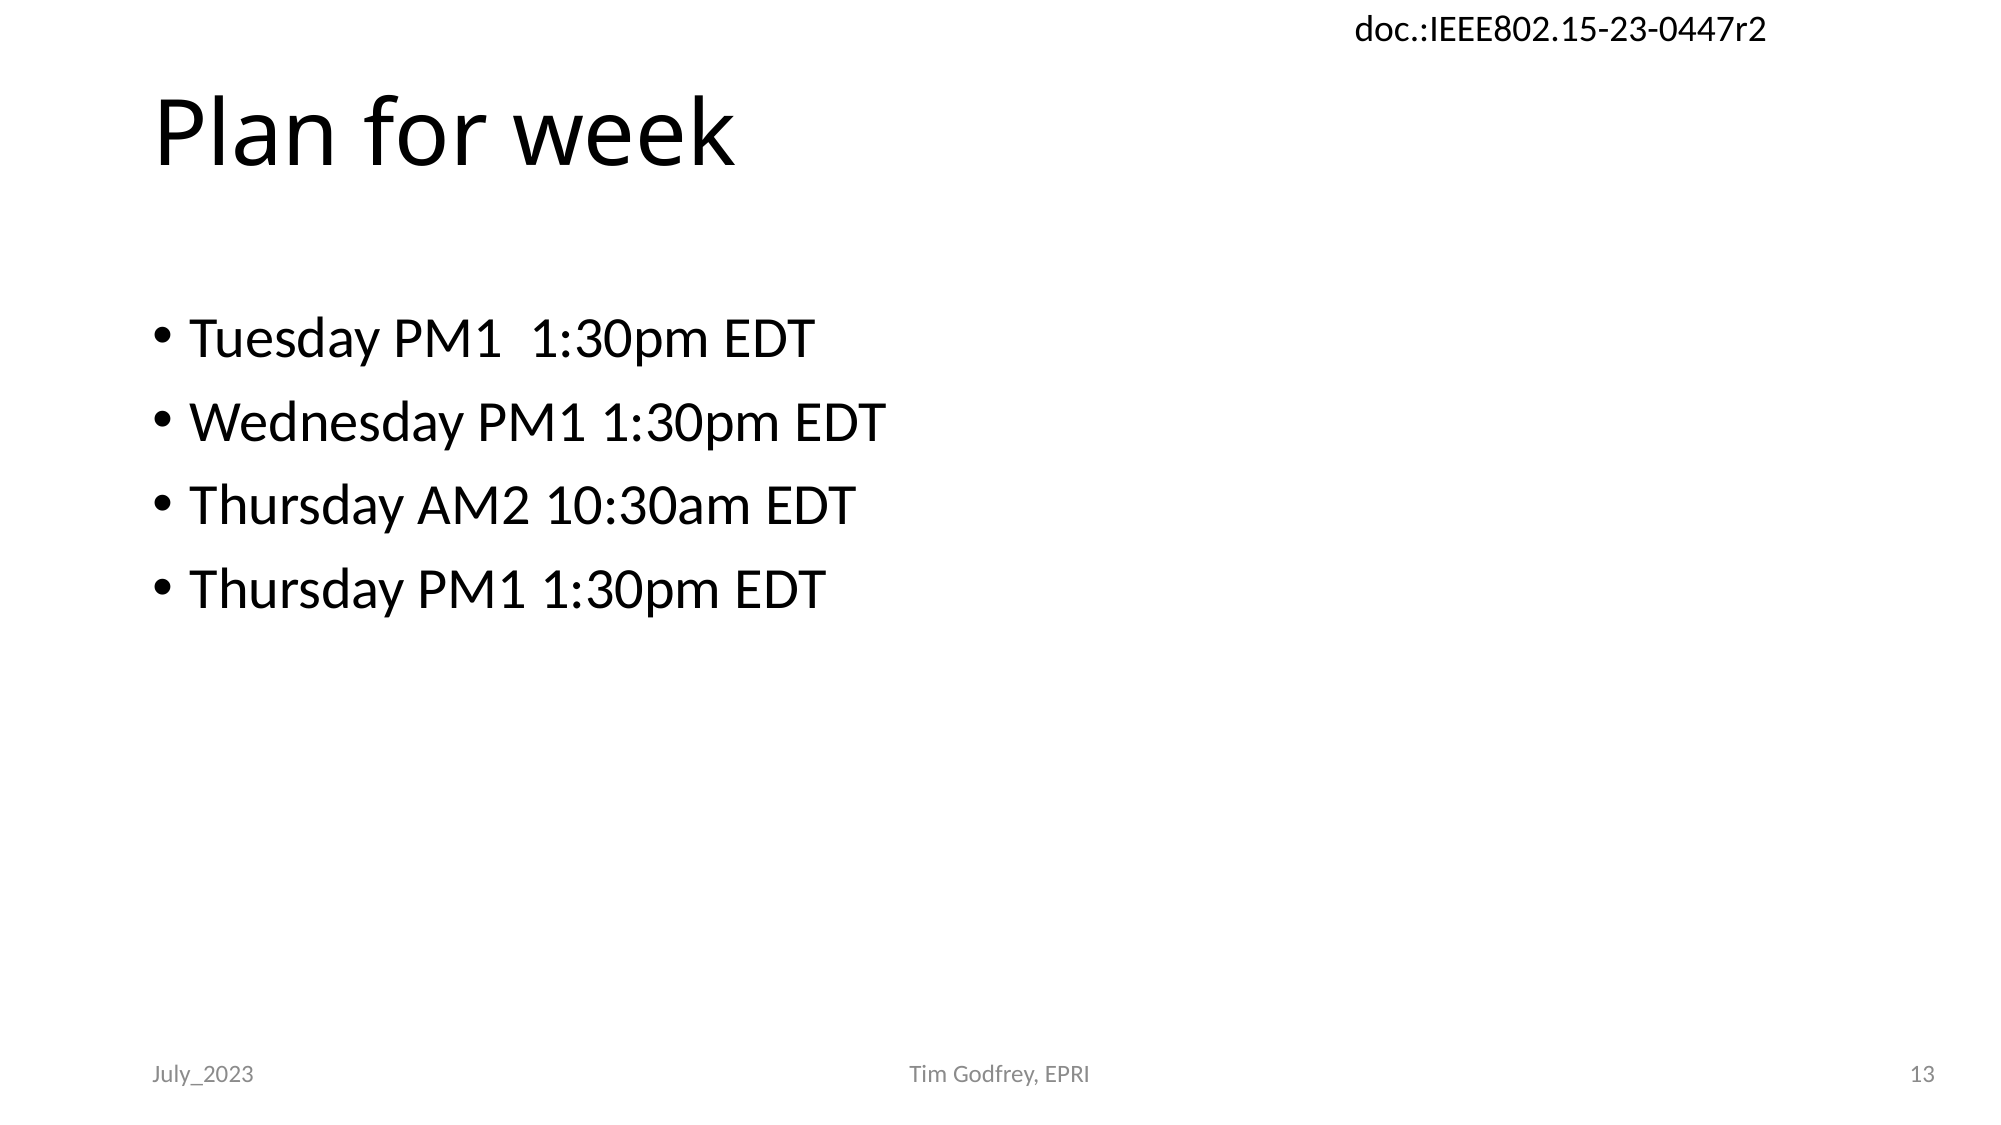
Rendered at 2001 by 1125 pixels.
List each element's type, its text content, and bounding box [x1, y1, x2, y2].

title Plan for week [137, 59, 1863, 213]
list Tuesday PM1 1:30pm EDT Wednesday PM1 1:30pm EDT Thursday AM2 10:30am EDT Thursday PM1 1:30pm EDT [137, 299, 1863, 1014]
slide_number July_2023 [137, 1042, 588, 1103]
slide_number 13 [1462, 1042, 1950, 1103]
footer Tim Godfrey, EPRI [662, 1042, 1338, 1103]
